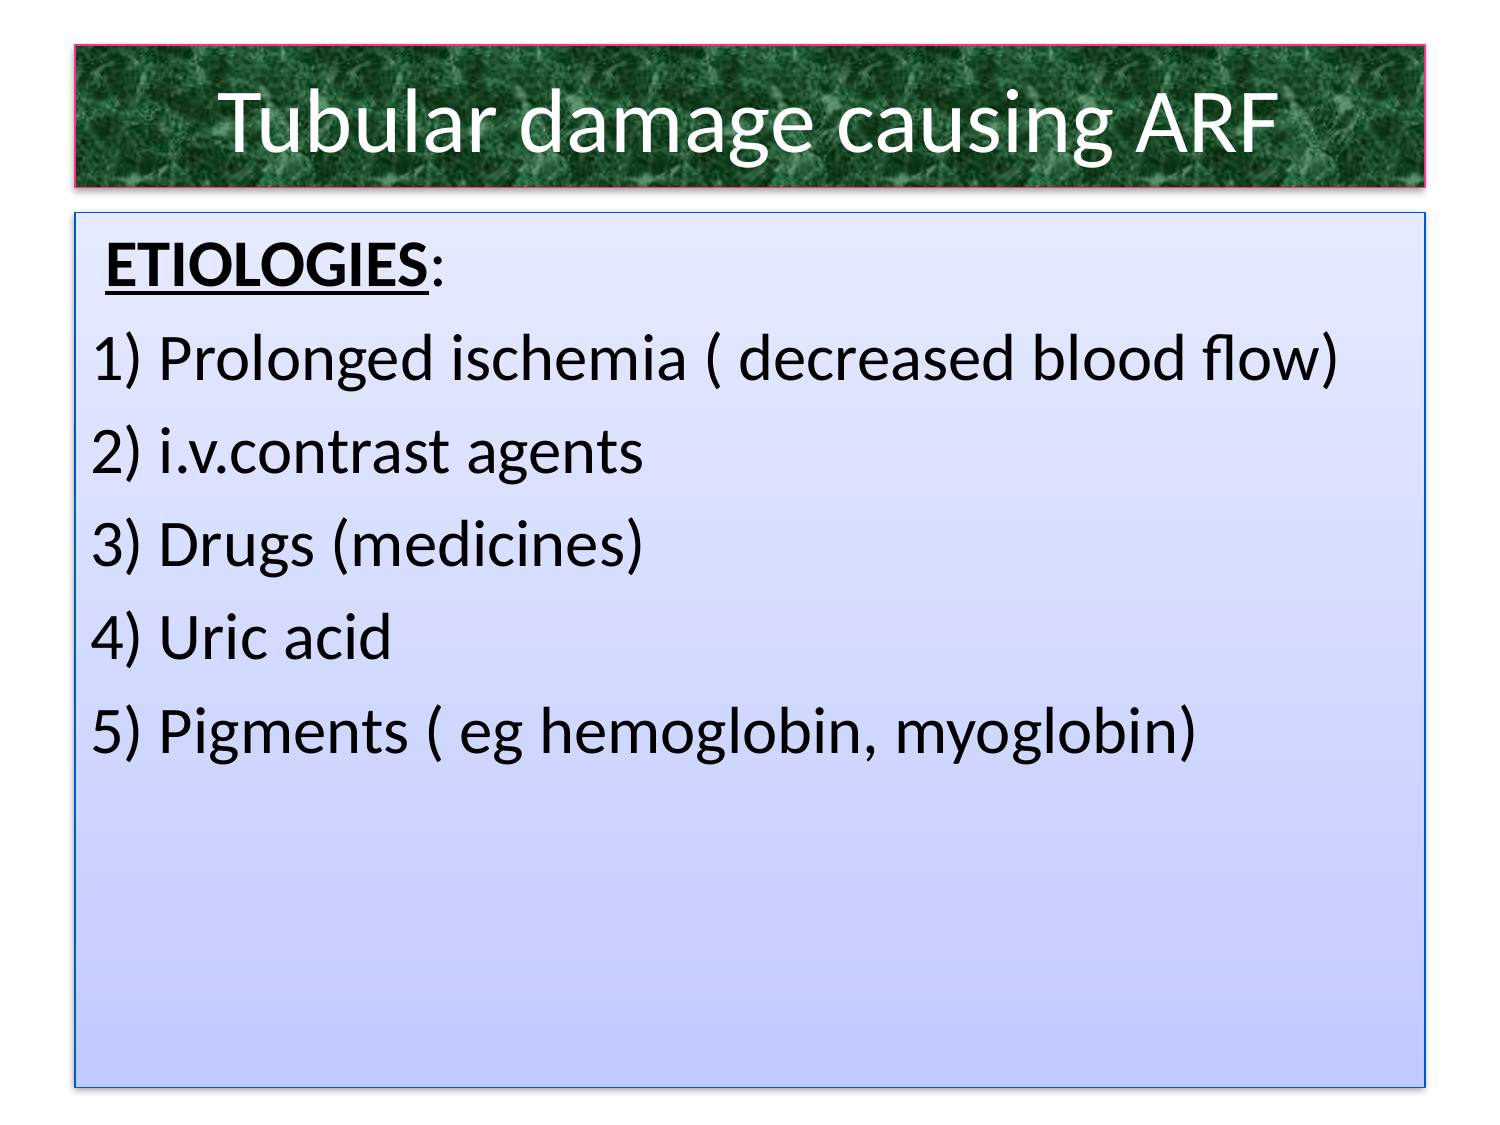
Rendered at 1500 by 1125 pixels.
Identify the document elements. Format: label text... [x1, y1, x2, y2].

list ETIOLOGIES: 1) Prolonged ischemia ( decreased blood flow) 2) i.v.contrast agents 3) Drugs (medicines) 4) Uric acid 5) Pigments ( eg hemoglobin, myoglobin) [74, 212, 1426, 1088]
title Tubular damage causing ARF [74, 44, 1426, 188]
